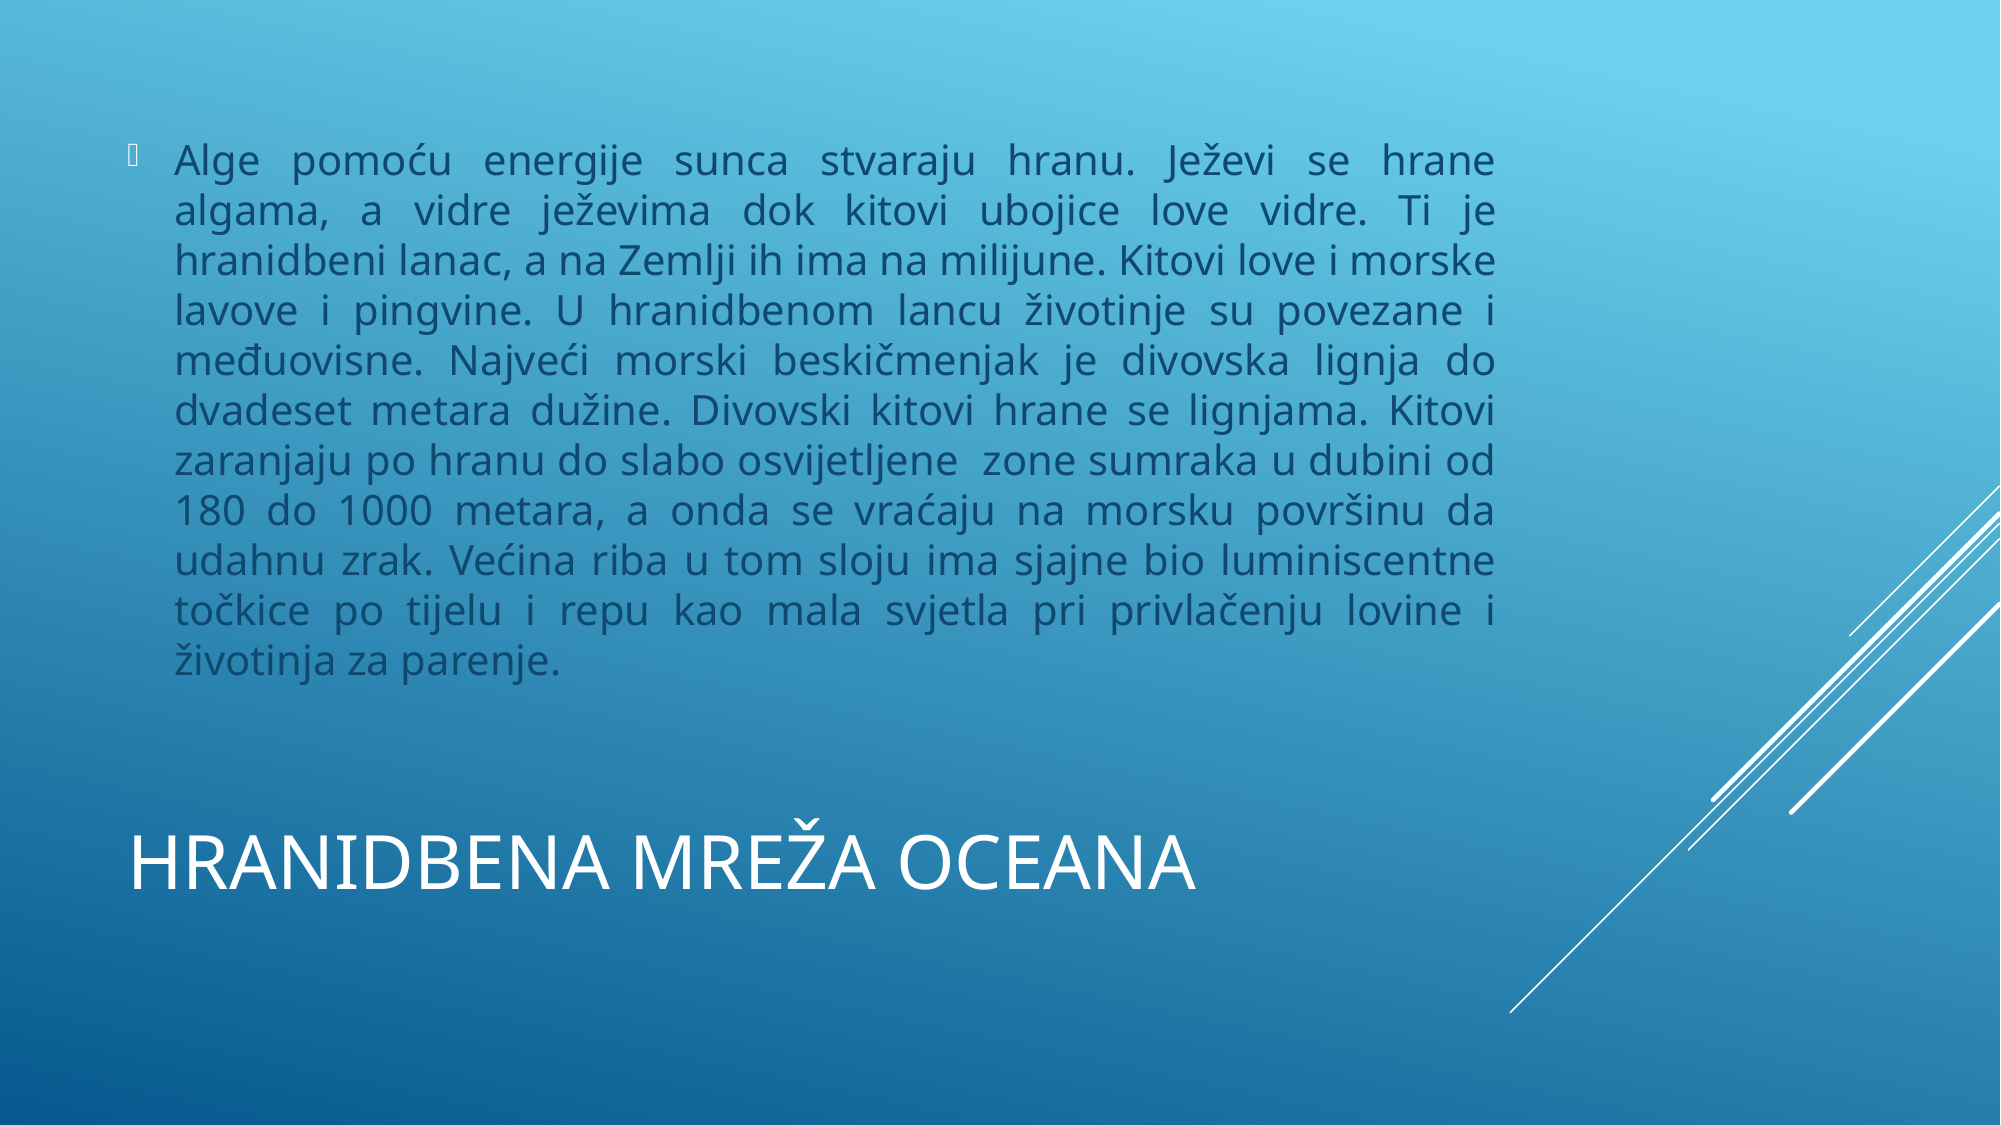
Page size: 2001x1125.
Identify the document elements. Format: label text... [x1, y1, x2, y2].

list Alge pomoću energije sunca stvaraju hranu. Ježevi se hrane algama, a vidre ježevima dok kitovi ubojice love vidre. Ti je hranidbeni lanac, a na Zemlji ih ima na milijune. Kitovi love i morske lavove i pingvine. U hranidbenom lancu životinje su povezane i međuovisne. Najveći morski beskičmenjak je divovska lignja do dvadeset metara dužine. Divovski kitovi hrane se lignjama. Kitovi zaranjaju po hranu do slabo osvijetljene zone sumraka u dubini od 180 do 1000 metara, a onda se vraćaju na morsku površinu da udahnu zrak. Većina riba u tom sloju ima sjajne bio luminiscentne točkice po tijelu i repu kao mala svjetla pri privlačenju lovine i životinja za parenje. [112, 112, 1513, 706]
title HRANIDBENA MREŽA OCEANA [112, 736, 1513, 984]
